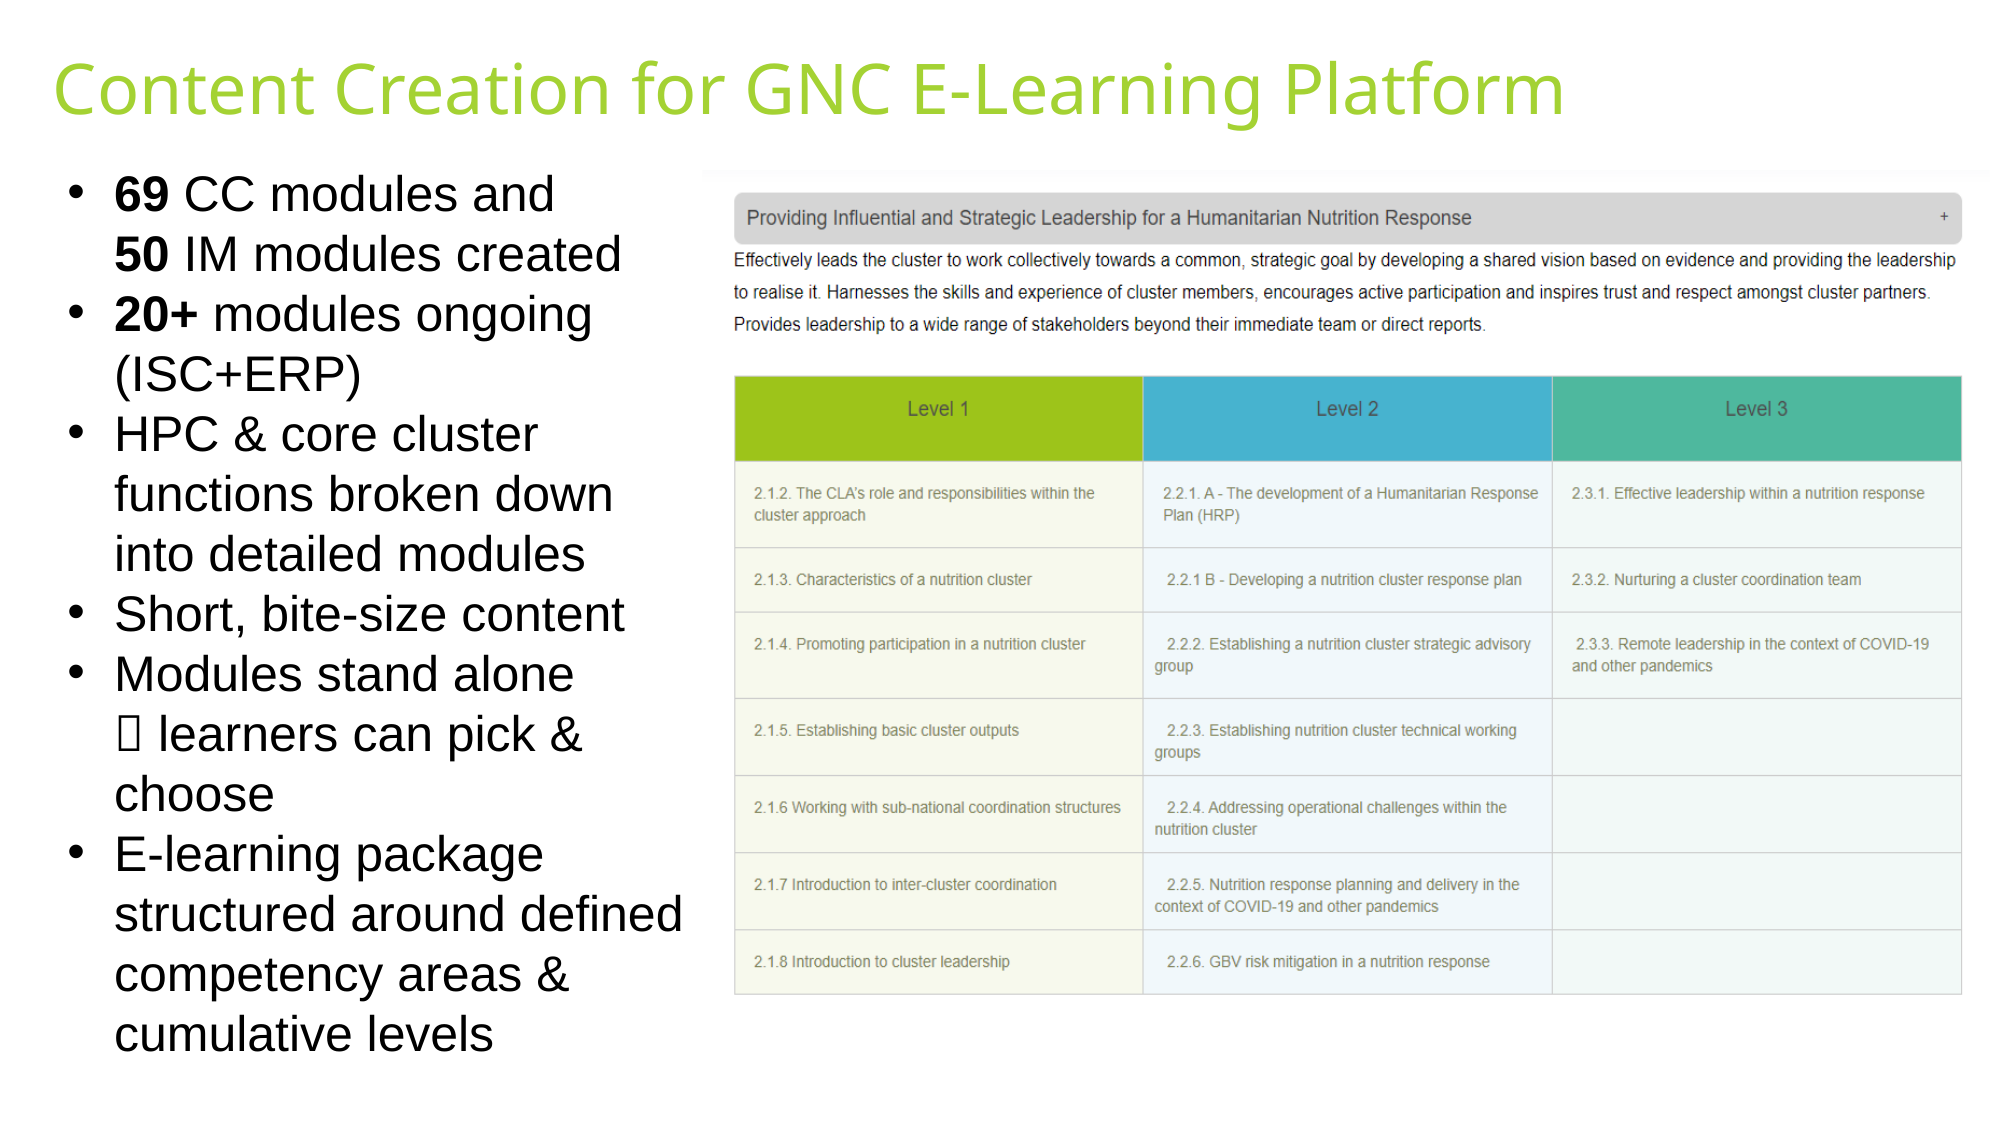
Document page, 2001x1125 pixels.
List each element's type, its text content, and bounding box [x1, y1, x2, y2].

picture [702, 170, 1990, 1018]
text_box 69 CC modules and 50 IM modules created 20+ modules ongoing (ISC+ERP) HPC & core cluster functions broken down into detailed modules Short, bite-size content Modules stand alone  learners can pick & choose E-learning package structured around defined competency areas & cumulative levels [52, 154, 703, 1069]
title Content Creation for GNC E-Learning Platform [37, 45, 1803, 138]
